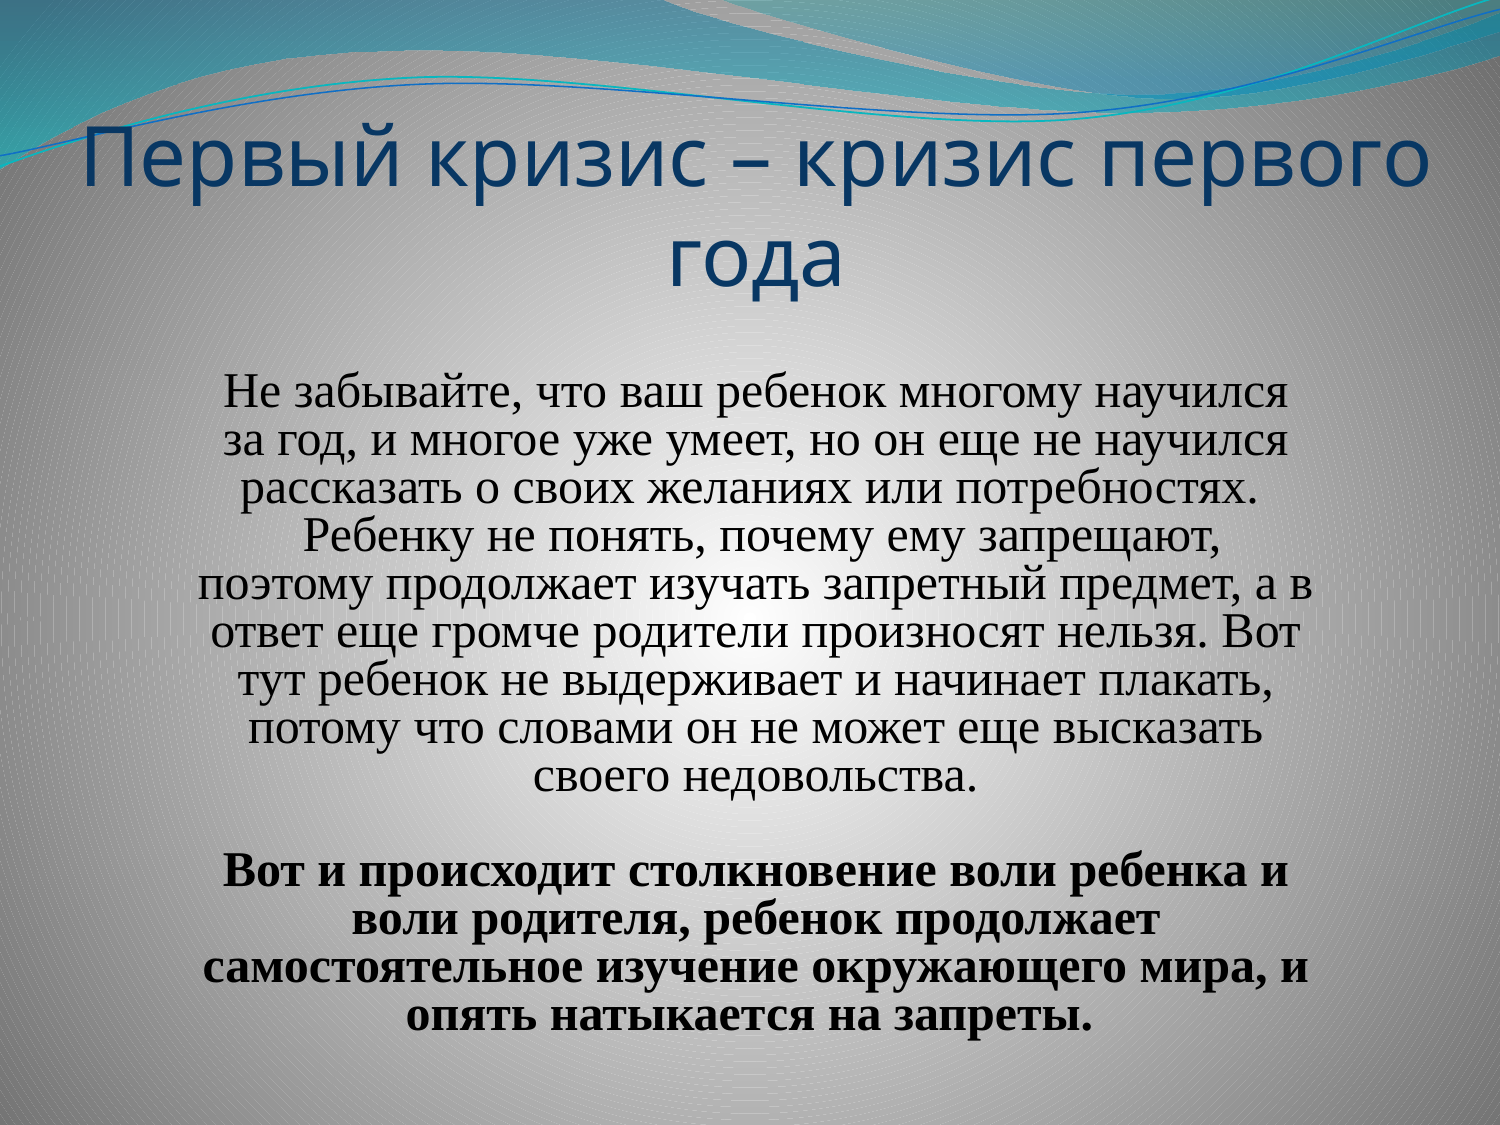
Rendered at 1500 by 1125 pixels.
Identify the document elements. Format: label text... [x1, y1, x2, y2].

title Первый кризис – кризис первого года [75, 115, 1438, 303]
text_box Не забывайте, что ваш ребенок многому научился за год, и многое уже умеет, но он еще не научился рассказать о своих желаниях или потребностях. Ребенку не понять, почему ему запрещают, поэтому продолжает изучать запретный предмет, а в ответ еще громче родители произносят нельзя. Вот тут ребенок не выдерживает и начинает плакать, потому что словами он не может еще высказать своего недовольства. Вот и происходит столкновение воли ребенка и воли родителя, ребенок продолжает самостоятельное изучение окружающего мира, и опять натыкается на запреты. [182, 361, 1329, 1048]
